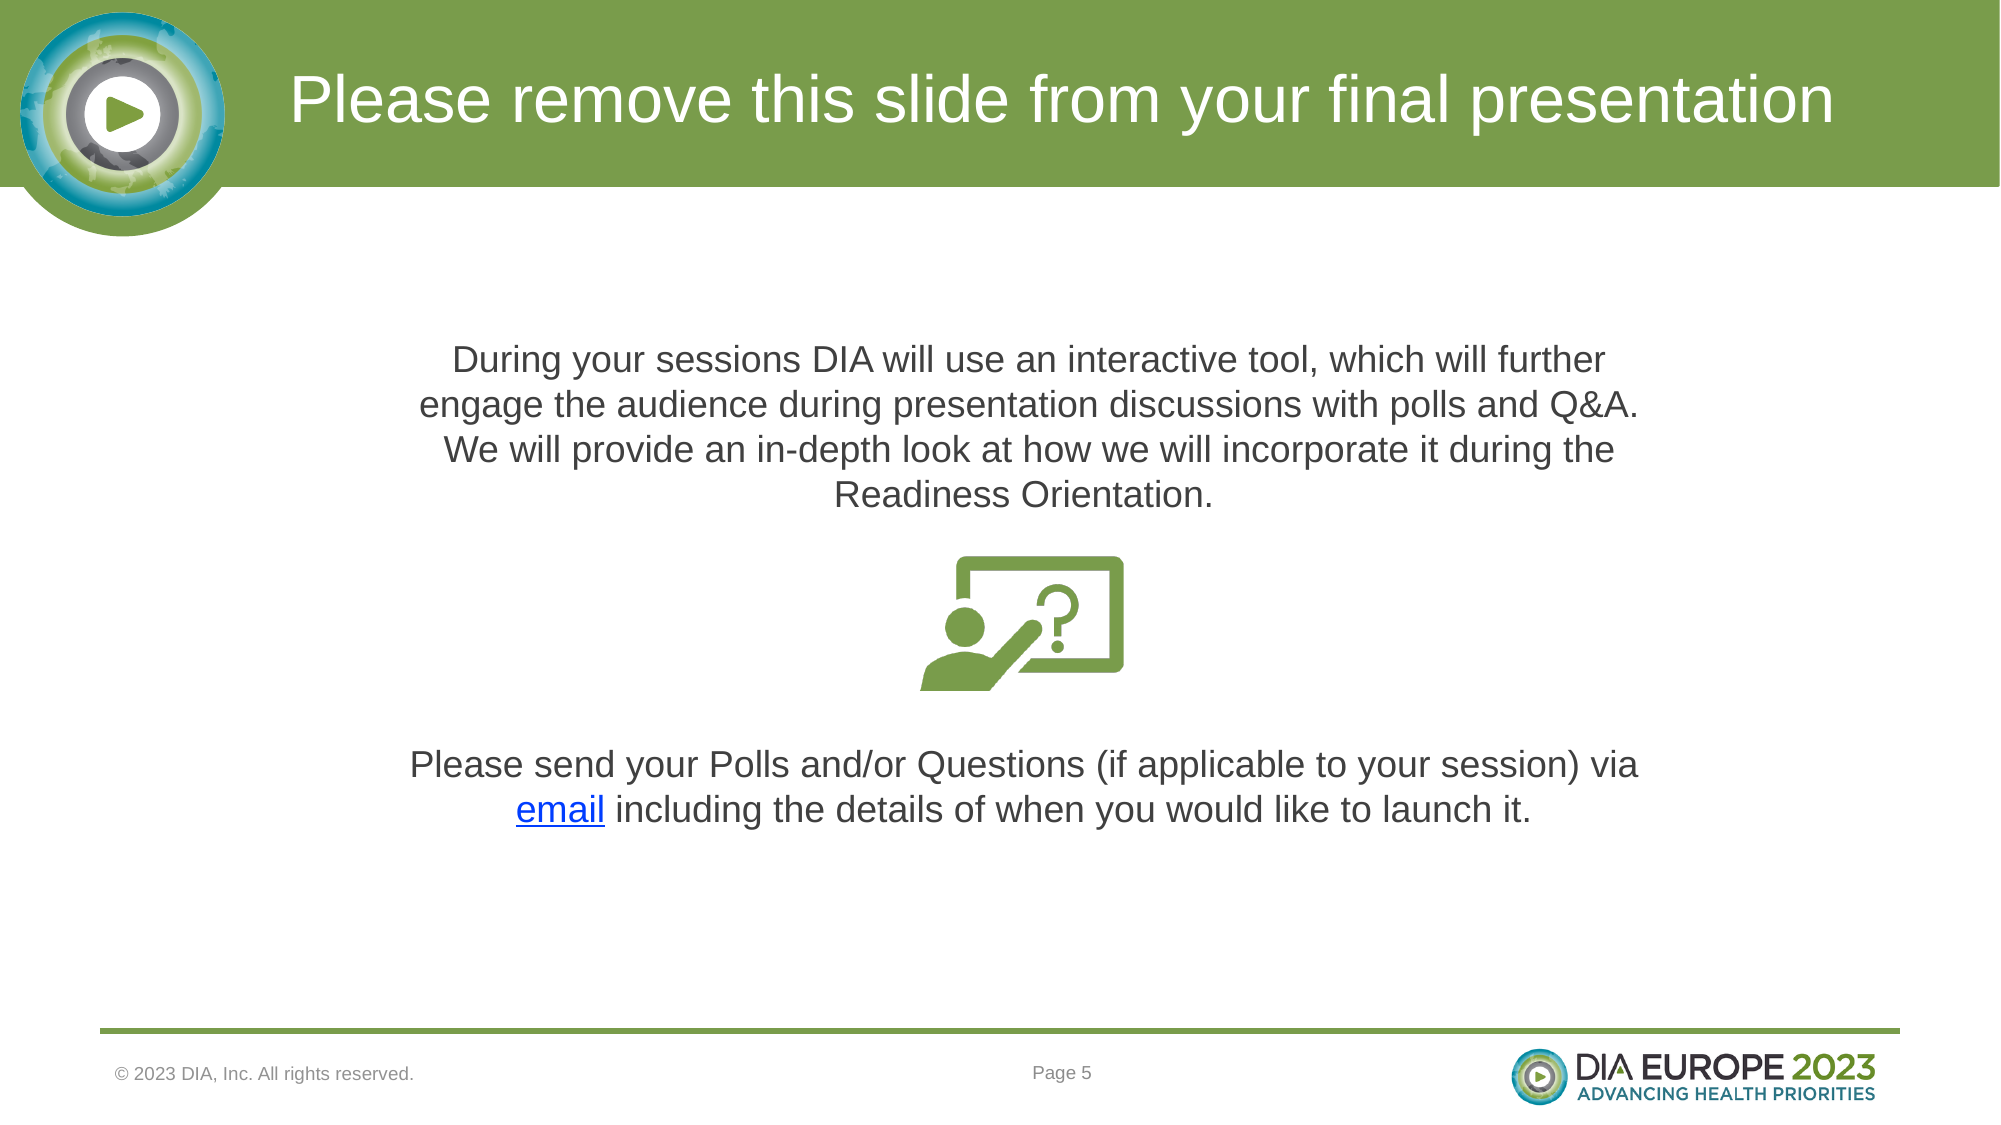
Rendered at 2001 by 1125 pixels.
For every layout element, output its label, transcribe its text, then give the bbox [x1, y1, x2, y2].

slide_number Page 5 [837, 1041, 1288, 1102]
picture [909, 511, 1134, 735]
title Please remove this slide from your final presentation [274, 31, 1900, 176]
picture [1486, 1045, 1900, 1108]
slide_number © 2023 DIA, Inc. All rights reserved. [99, 1042, 567, 1103]
text_box During your sessions DIA will use an interactive tool, which will further engage the audience during presentation discussions with polls and Q&A. We will provide an in-depth look at how we will incorporate it during the Readiness Orientation. Please send your Polls and/or Questions (if applicable to your session) via email including the details of when you would like to launch it. [388, 327, 1671, 838]
picture [15, 7, 230, 221]
